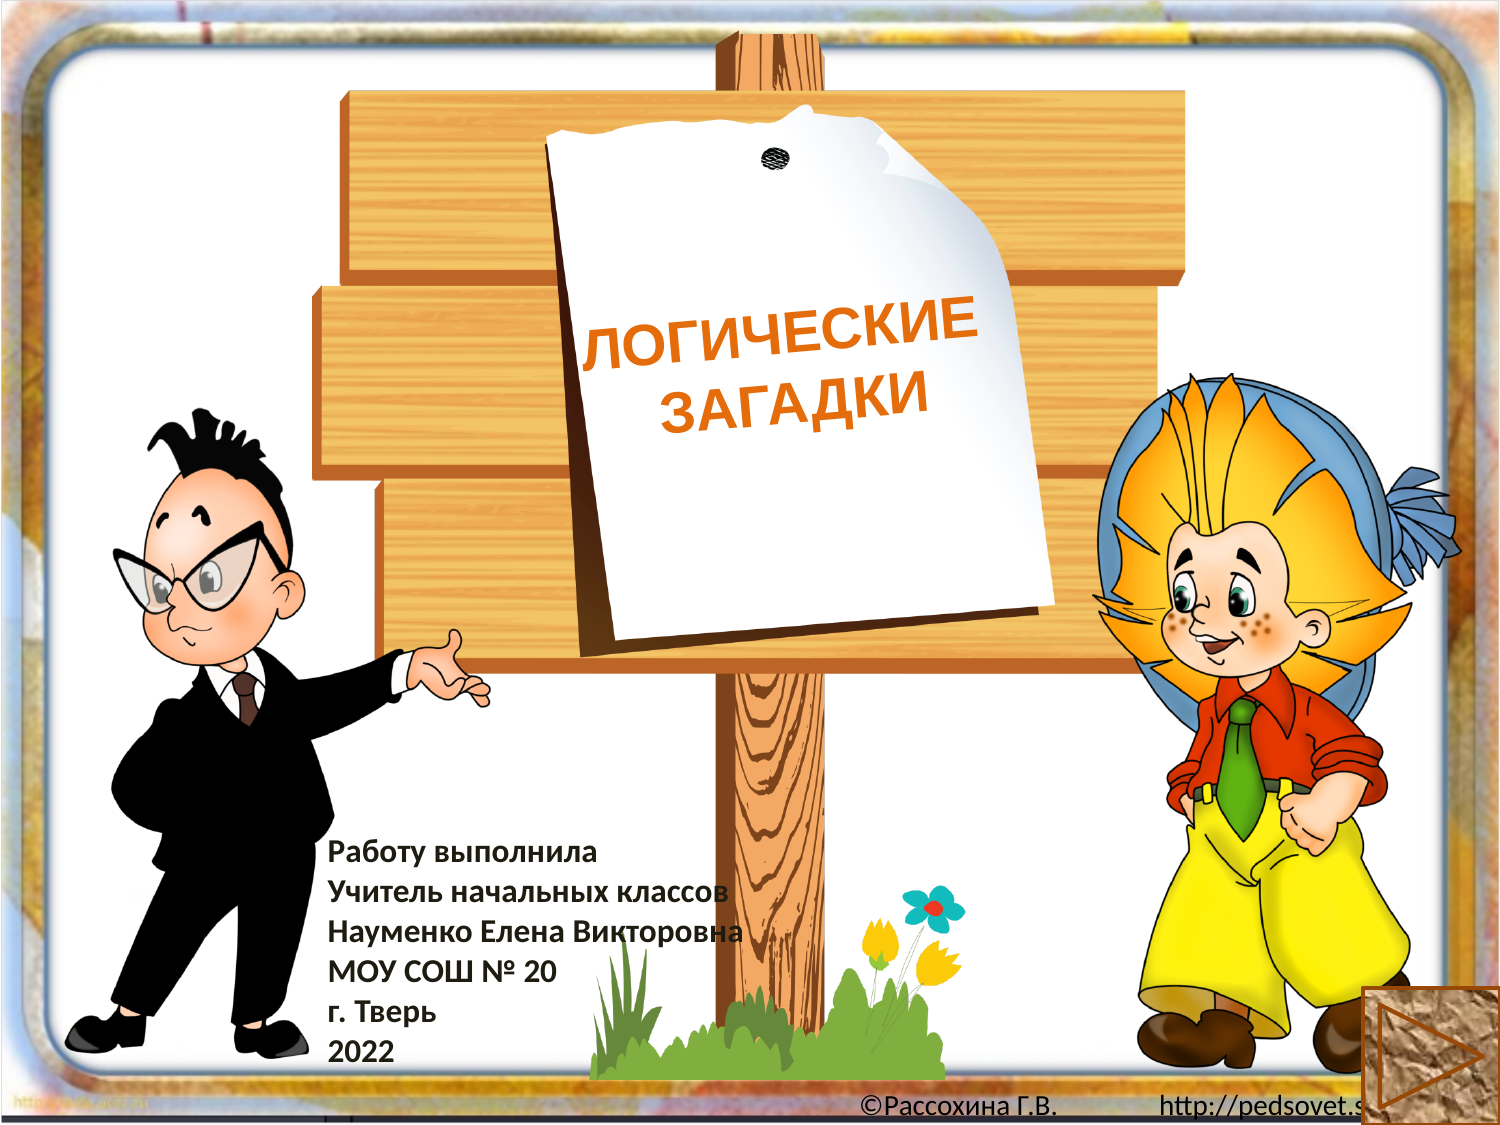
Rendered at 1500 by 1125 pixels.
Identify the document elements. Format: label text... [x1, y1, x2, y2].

text_box Работу выполнила Учитель начальных классов Науменко Елена Викторовна МОУ СОШ № 20 г. Тверь 2022 [312, 822, 833, 1077]
title ЛОГИЧЕСКИЕ ЗАГАДКИ [301, 231, 1282, 498]
picture [0, 0, 1500, 1125]
text_box [1361, 986, 1500, 1125]
